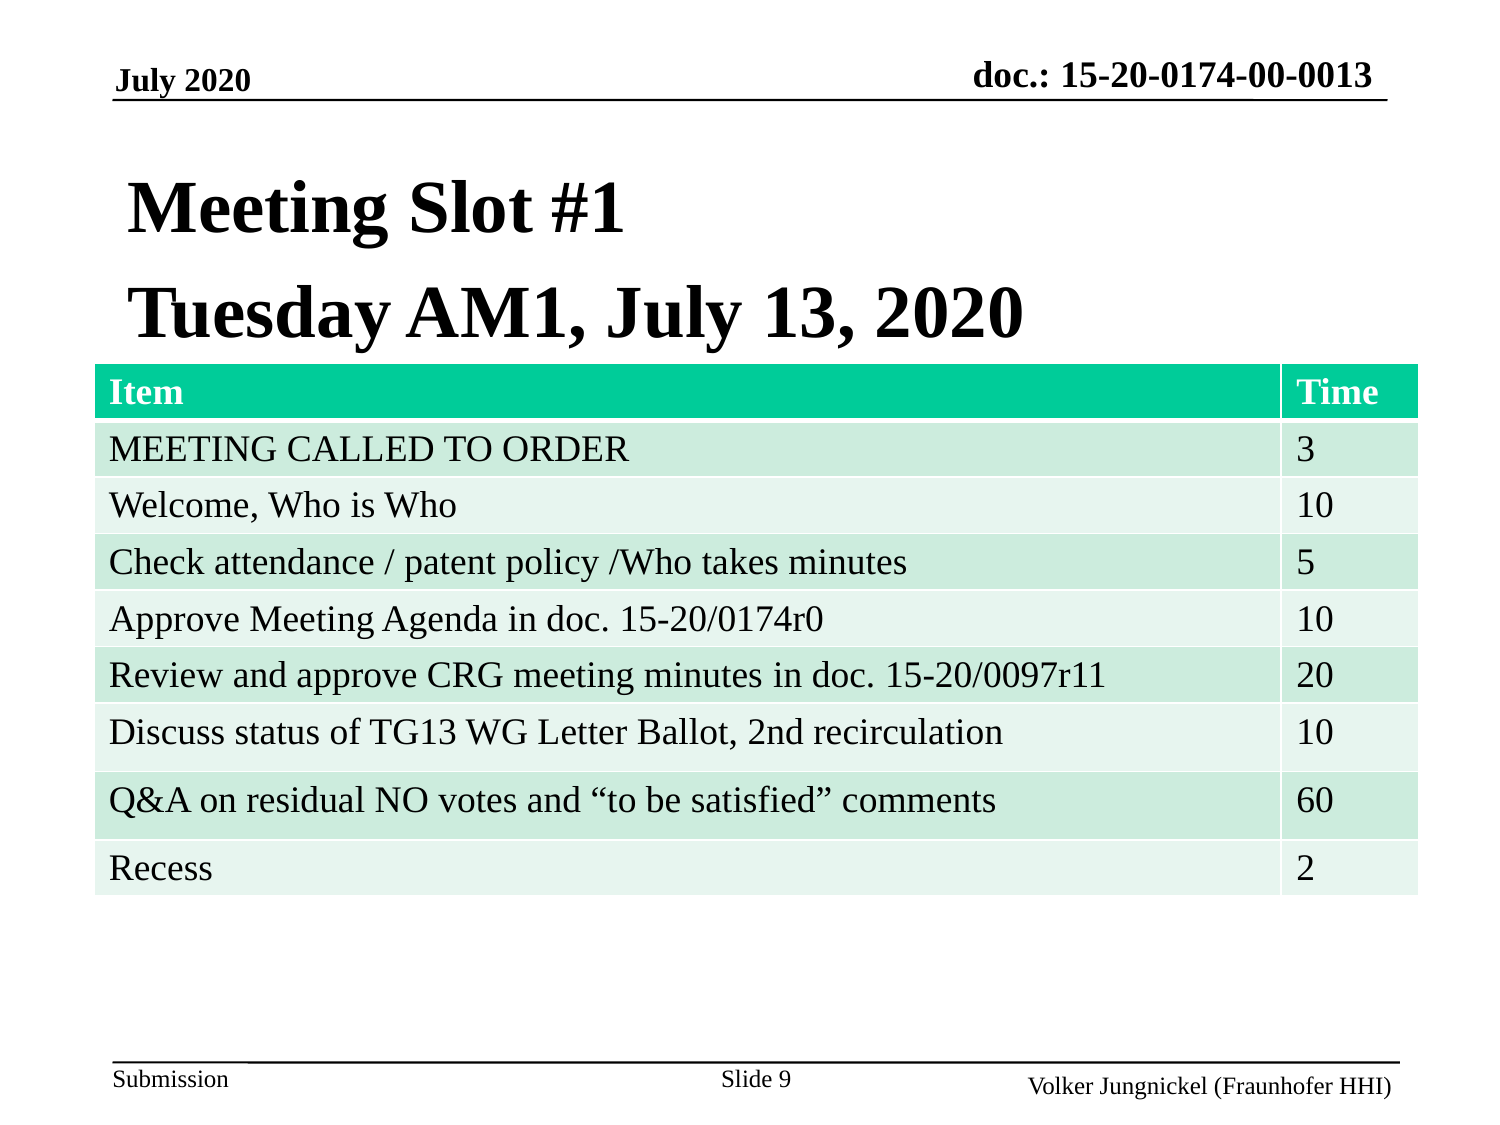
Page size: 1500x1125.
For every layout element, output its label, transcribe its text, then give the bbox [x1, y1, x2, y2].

table_cell Discuss status of TG13 WG Letter Ballot, 2nd recirculation [95, 704, 1280, 771]
table_cell Check attendance / patent policy /Who takes minutes [95, 534, 1280, 589]
table_cell 10 [1282, 591, 1418, 646]
table_cell 10 [1282, 704, 1418, 771]
table_cell 10 [1282, 478, 1418, 533]
table_header Item [95, 364, 1280, 418]
table_cell Welcome, Who is Who [95, 478, 1280, 533]
footer Volker Jungnickel (Fraunhofer HHI) [1012, 1062, 1439, 1100]
table_cell 20 [1282, 647, 1418, 702]
table_cell Q&A on residual NO votes and “to be satisfied” comments [95, 772, 1280, 839]
table_cell 5 [1282, 534, 1418, 589]
table_cell MEETING CALLED TO ORDER [95, 423, 1280, 476]
slide_number Slide 9 [711, 1061, 801, 1093]
table_header Time [1282, 364, 1418, 418]
table_cell 60 [1282, 772, 1418, 839]
table_cell Review and approve CRG meeting minutes in doc. 15-20/0097r11 [95, 647, 1280, 702]
table_cell Approve Meeting Agenda in doc. 15-20/0174r0 [95, 591, 1280, 646]
text_box Meeting Slot #1 Tuesday AM1, July 13, 2020 [112, 149, 1388, 362]
table_cell Recess [95, 841, 1280, 895]
table_cell 3 [1282, 423, 1418, 476]
table_cell 2 [1282, 841, 1418, 895]
